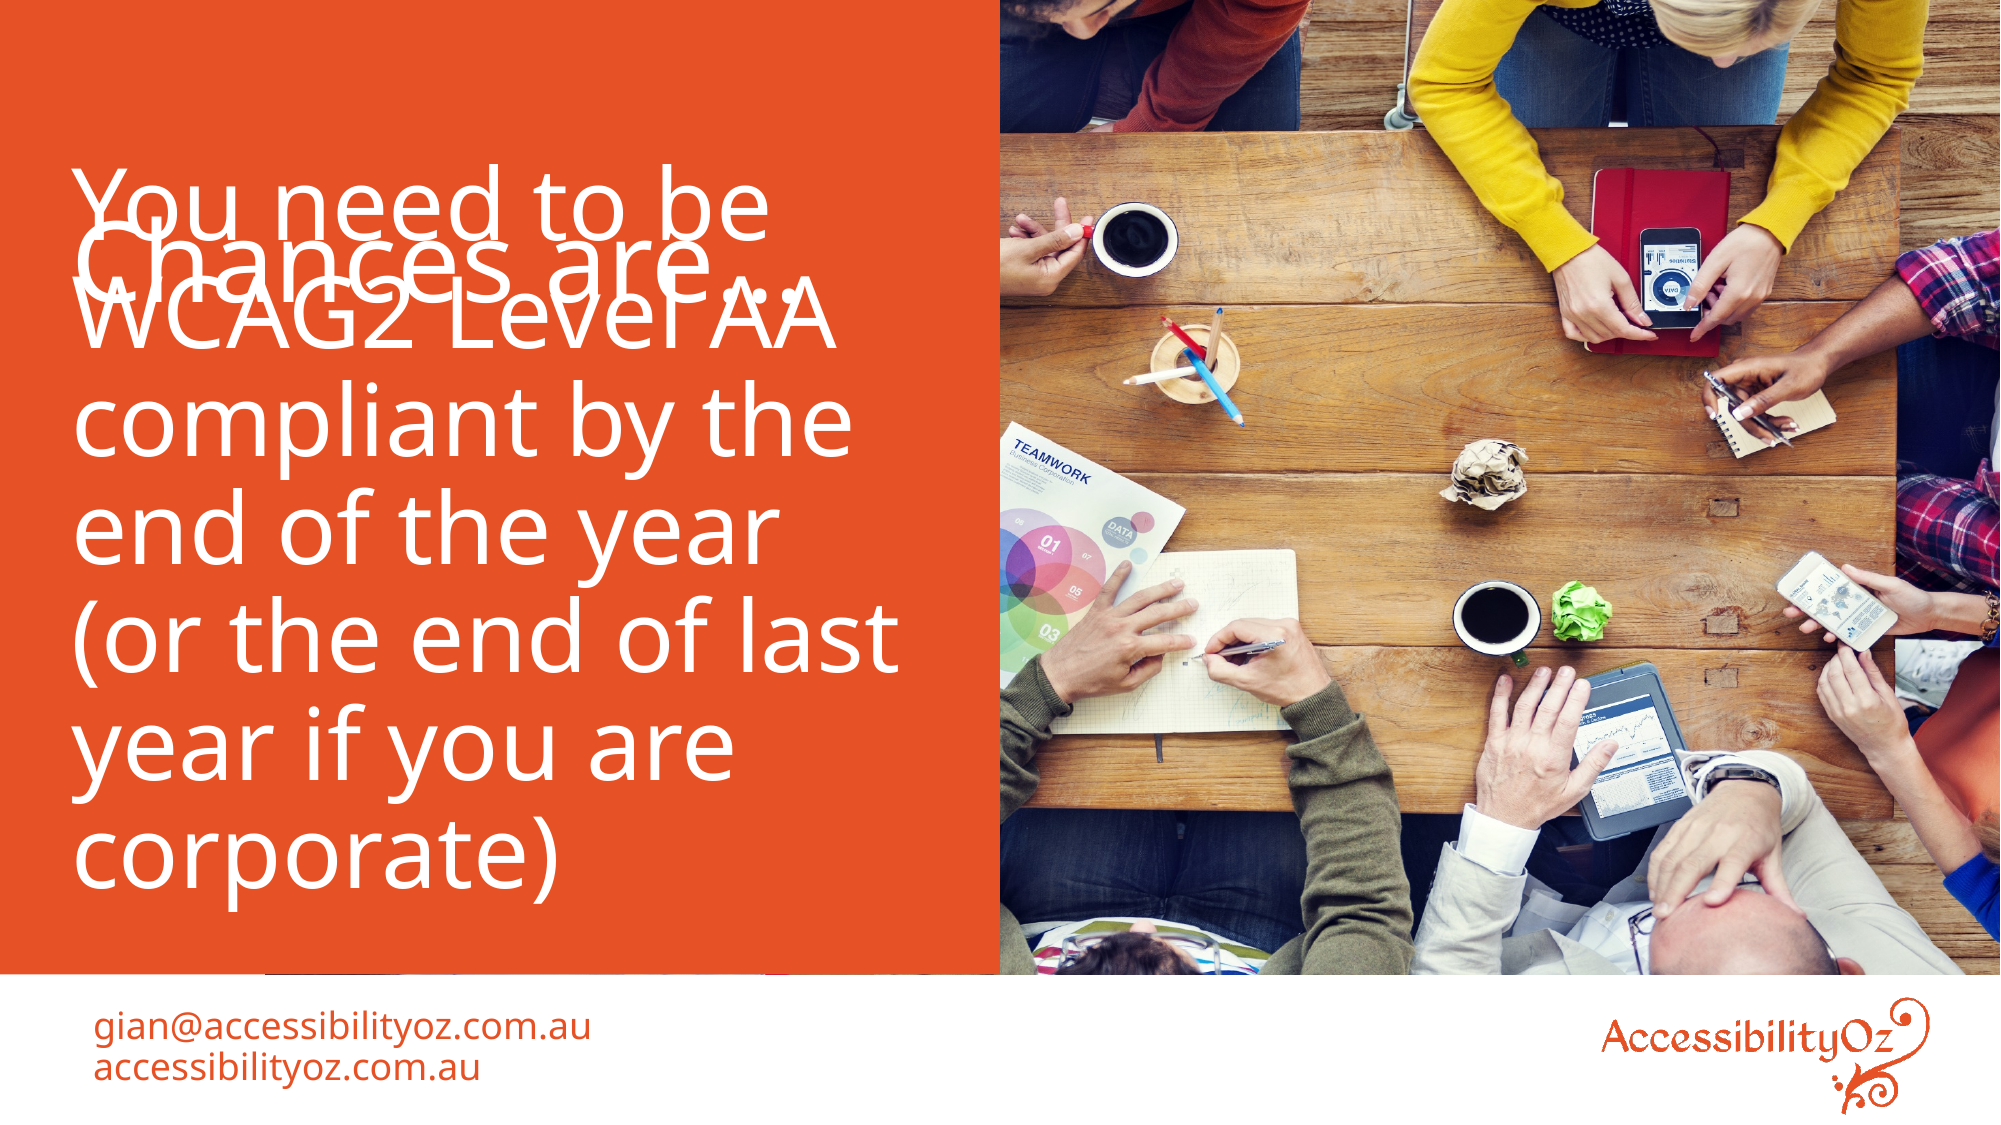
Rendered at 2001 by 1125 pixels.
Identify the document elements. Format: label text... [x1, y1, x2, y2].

title Chances are… [54, 182, 952, 337]
list You need to be WCAG2 Level AA compliant by the end of the year (or the end of last year if you are corporate) [56, 687, 950, 918]
picture [1000, 0, 2000, 1125]
